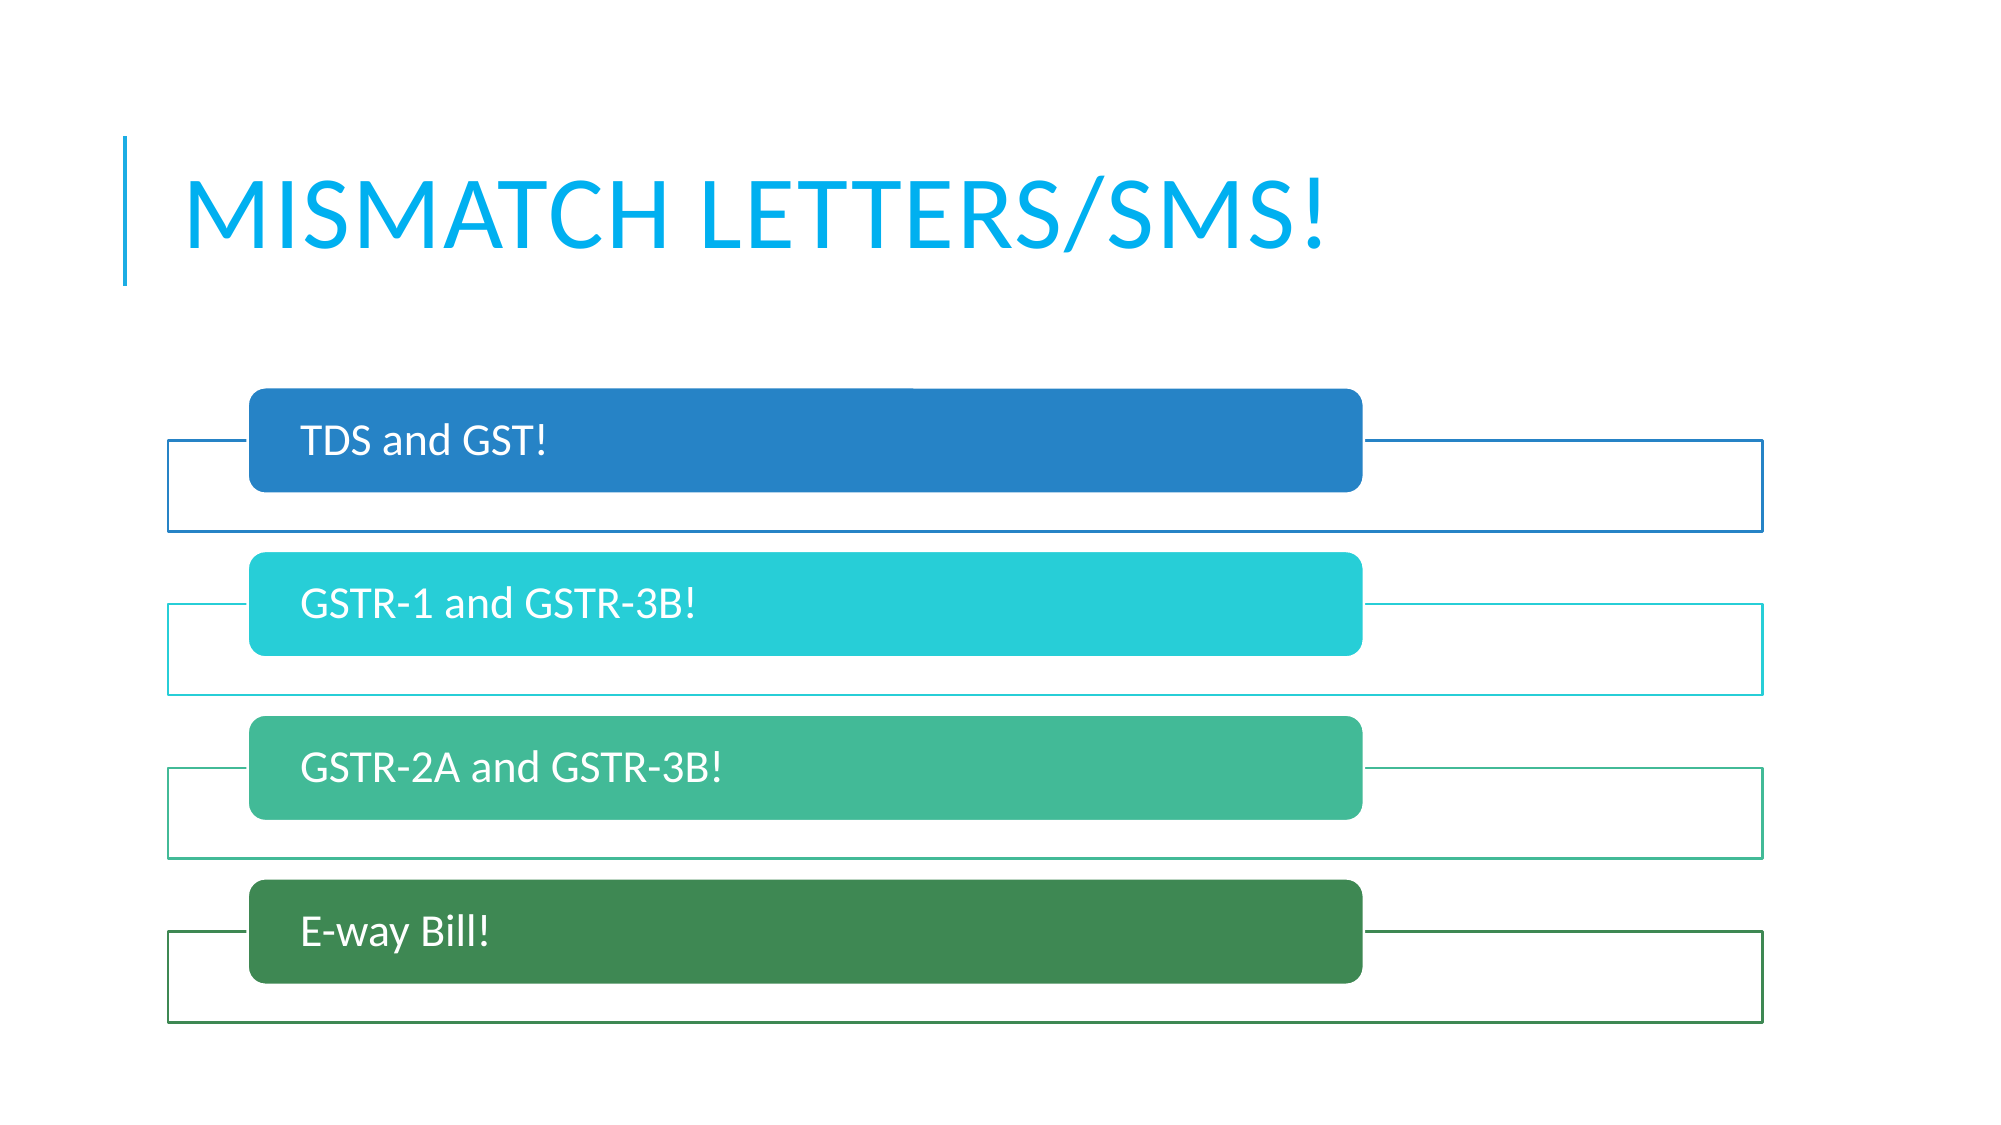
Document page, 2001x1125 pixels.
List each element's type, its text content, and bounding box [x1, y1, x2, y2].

title Mismatch letters/SMS! [168, 96, 1763, 342]
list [167, 374, 1763, 1036]
